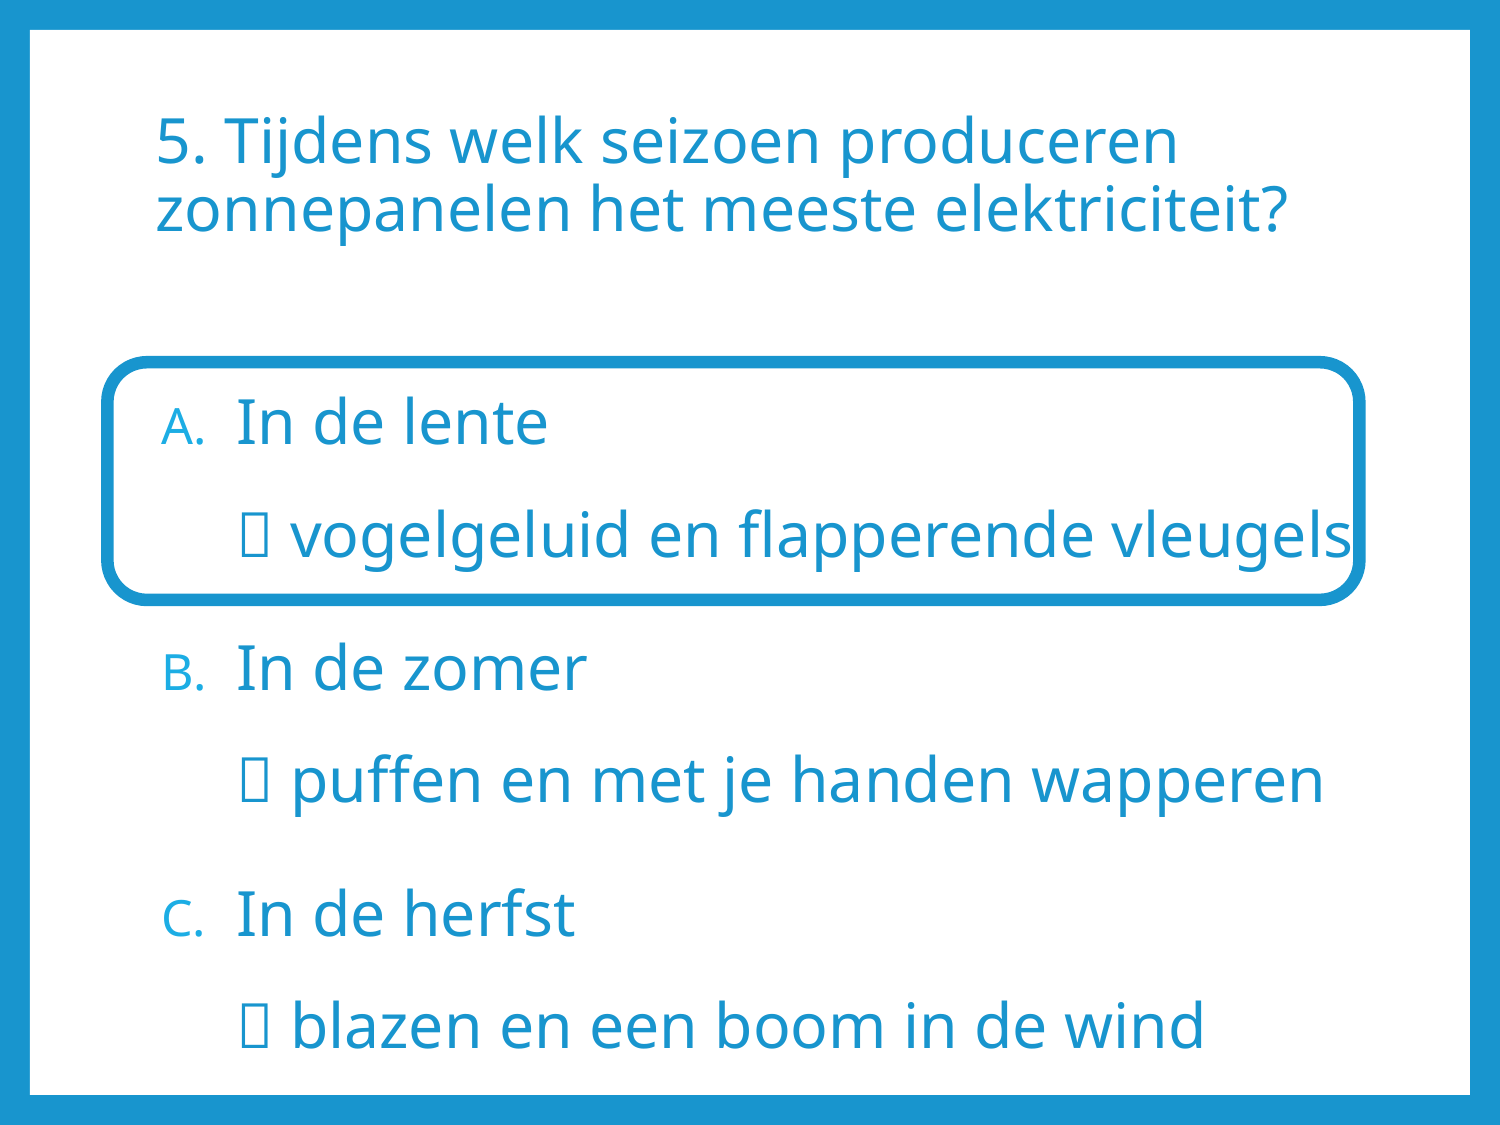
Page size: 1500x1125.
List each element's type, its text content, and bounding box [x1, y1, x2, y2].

text_box [105, 360, 1361, 602]
title 5. Tijdens welk seizoen produceren zonnepanelen het meeste elektriciteit? [140, 99, 1356, 323]
list In de lente  vogelgeluid en flapperende vleugels In de zomer  puffen en met je handen wapperen In de herfst  blazen en een boom in de wind nadoen [140, 337, 1446, 1067]
